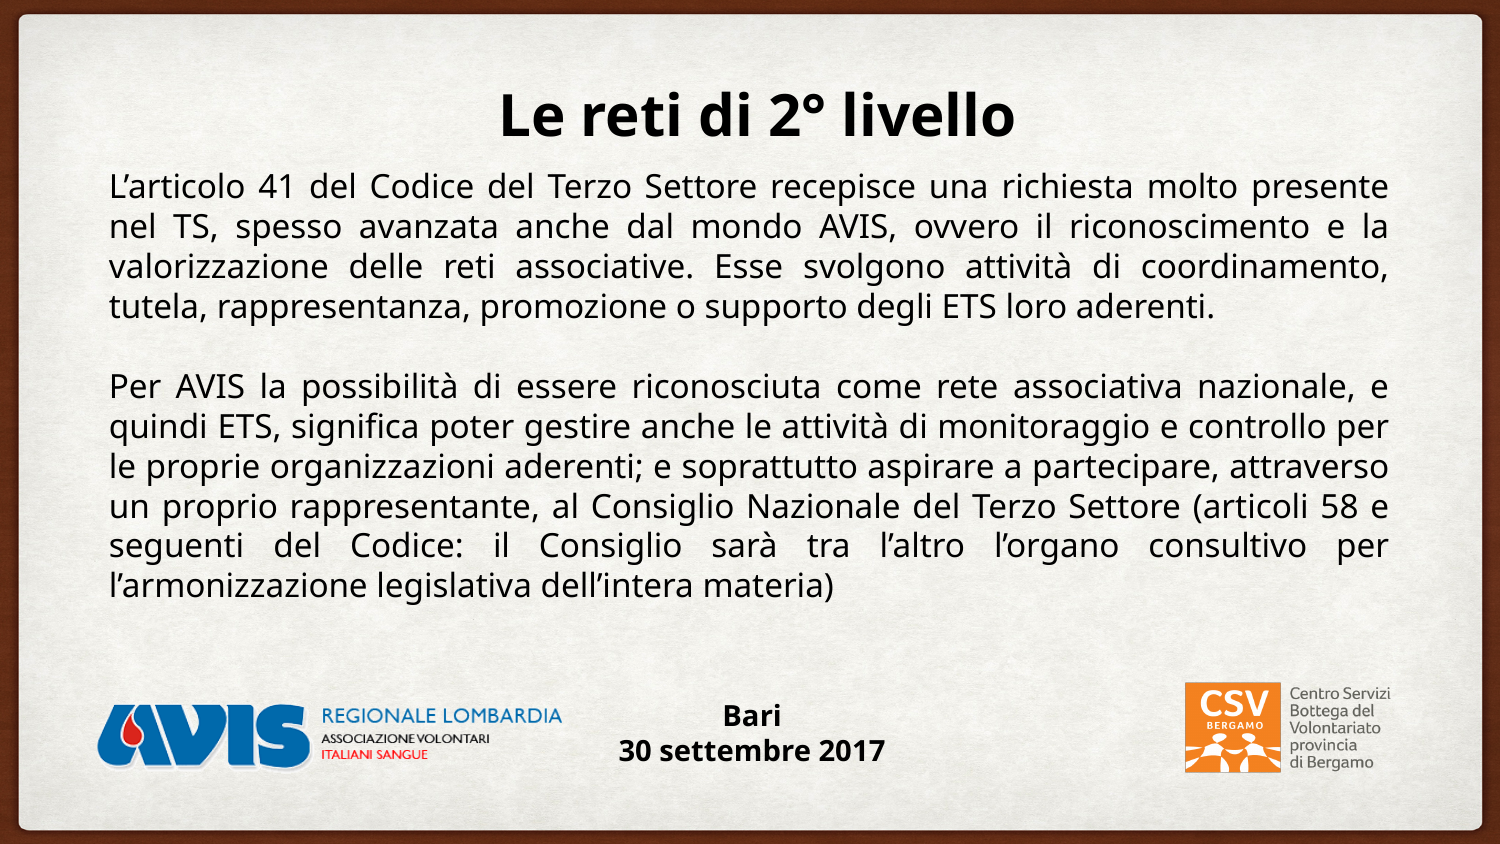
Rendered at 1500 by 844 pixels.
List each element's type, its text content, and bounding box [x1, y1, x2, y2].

picture [0, 0, 1500, 844]
text_box L’articolo 41 del Codice del Terzo Settore recepisce una richiesta molto presente nel TS, spesso avanzata anche dal mondo AVIS, ovvero il riconoscimento e la valorizzazione delle reti associative. Esse svolgono attività di coordinamento, tutela, rappresentanza, promozione o supporto degli ETS loro aderenti. Per AVIS la possibilità di essere riconosciuta come rete associativa nazionale, e quindi ETS, significa poter gestire anche le attività di monitoraggio e controllo per le proprie organizzazioni aderenti; e soprattutto aspirare a partecipare, attraverso un proprio rappresentante, al Consiglio Nazionale del Terzo Settore (articoli 58 e seguenti del Codice: il Consiglio sarà tra l’altro l’organo consultivo per l’armonizzazione legislativa dell’intera materia) [94, 157, 1407, 612]
text_box Bari 30 settembre 2017 [558, 689, 946, 775]
text_box Le reti di 2° livello [84, 70, 1431, 156]
